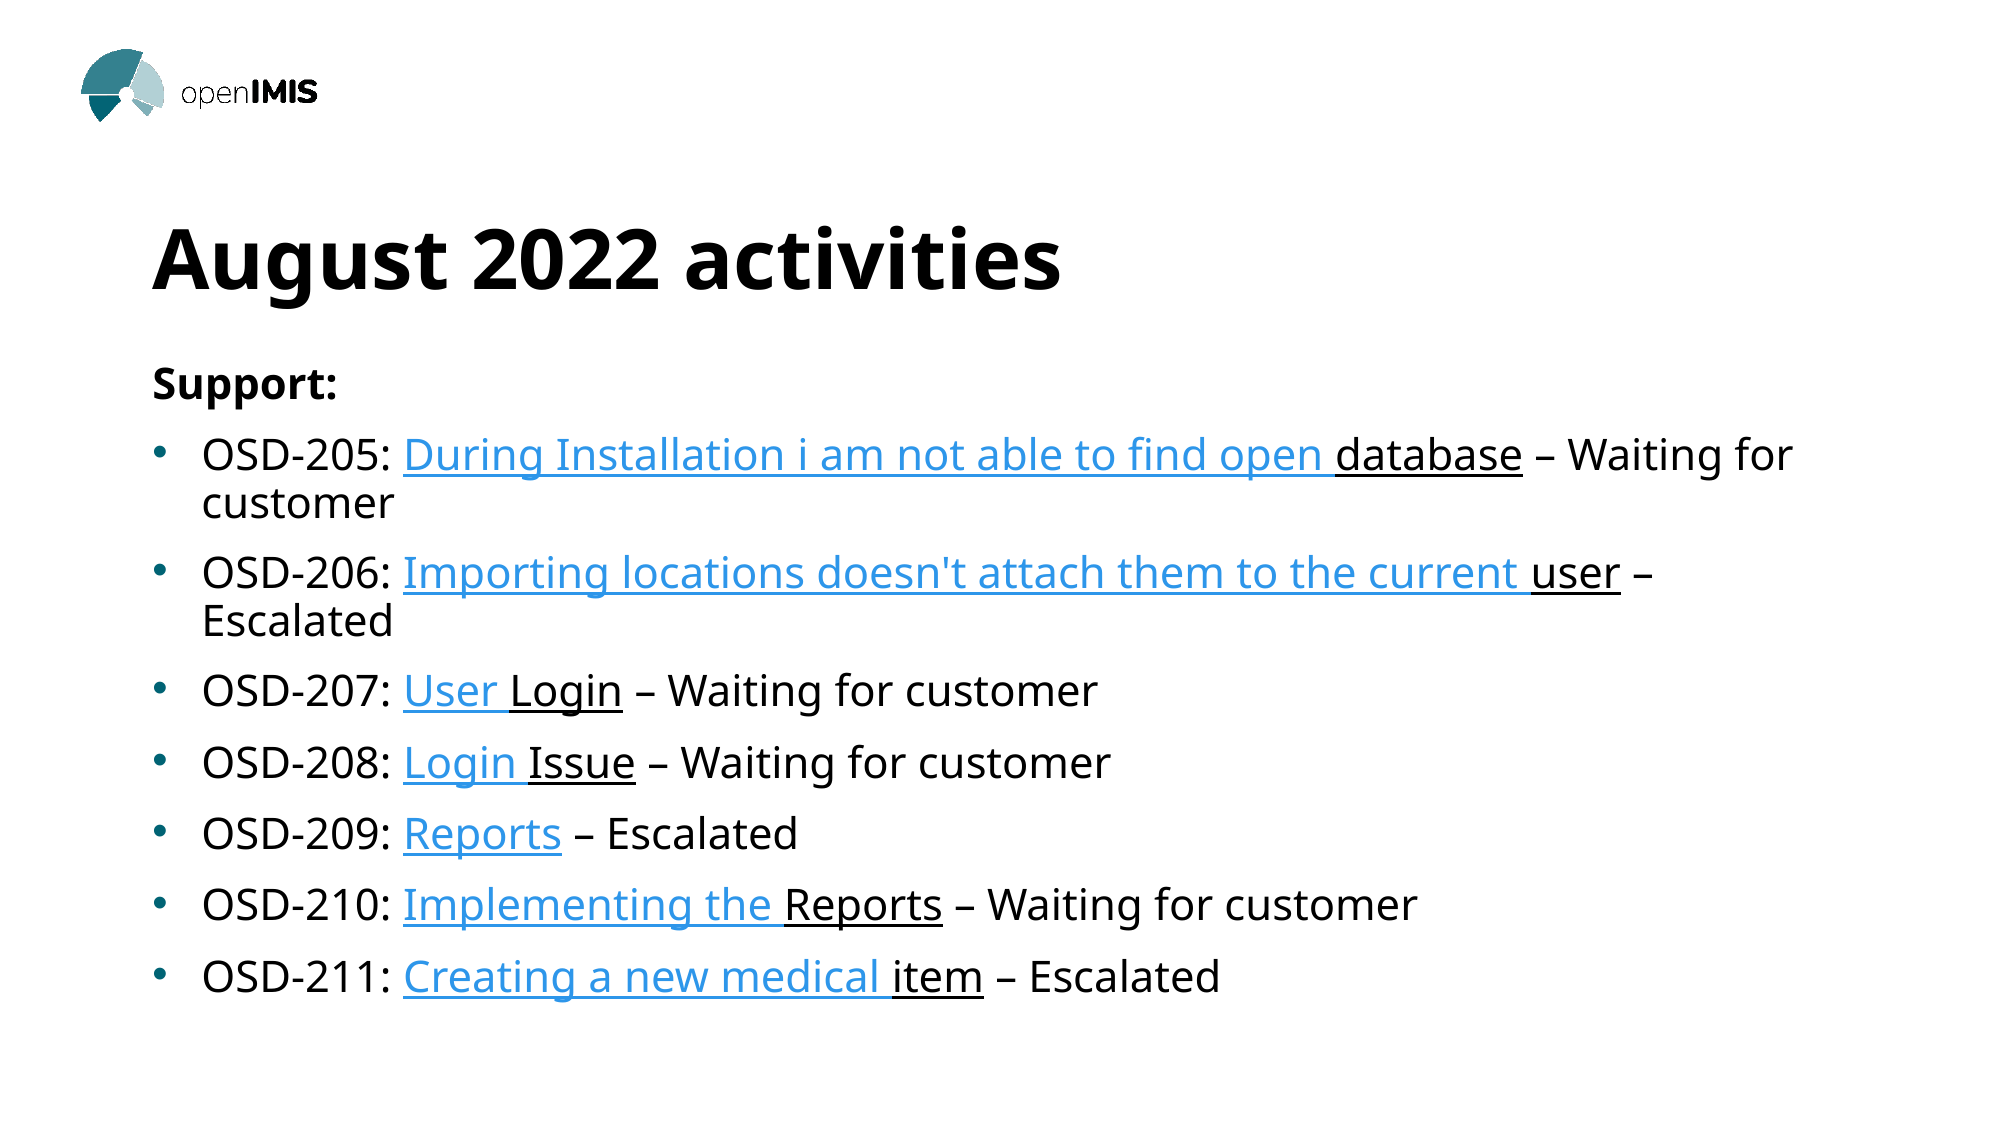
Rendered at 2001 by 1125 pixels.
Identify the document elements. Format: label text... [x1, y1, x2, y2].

list Support: OSD-205: During Installation i am not able to find open database – Waiting for customer OSD-206: Importing locations doesn't attach them to the current user – Escalated OSD-207: User Login – Waiting for customer OSD-208: Login Issue – Waiting for customer OSD-209: Reports – Escalated OSD-210: Implementing the Reports – Waiting for customer OSD-211: Creating a new medical item – Escalated [137, 355, 1863, 1014]
picture [81, 49, 352, 122]
title August 2022 activities [137, 185, 1863, 340]
